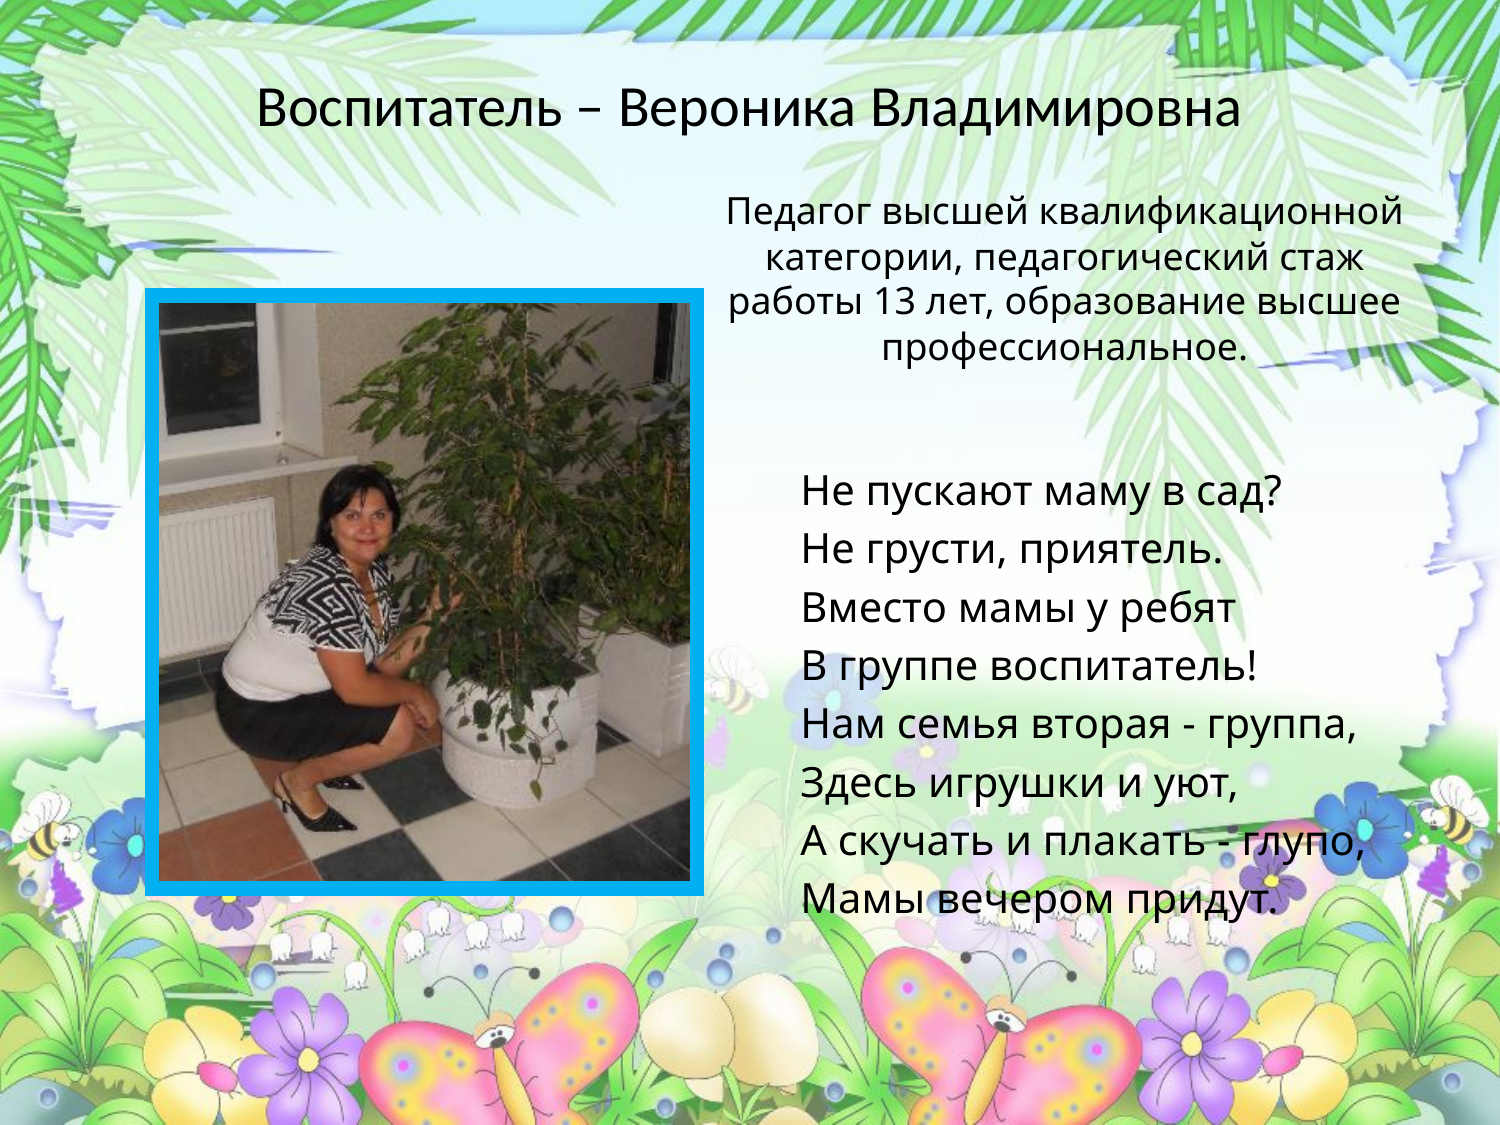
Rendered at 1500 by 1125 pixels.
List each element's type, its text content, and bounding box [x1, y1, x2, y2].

title Воспитатель – Вероника Владимировна [75, 45, 1425, 161]
list Не пускают маму в сад? Не грусти, приятель. Вместо мамы у ребят В группе воспитатель! Нам семья вторая - группа, Здесь игрушки и уют, А скучать и плакать - глупо, Мамы вечером придут. [785, 456, 1403, 917]
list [159, 302, 690, 882]
text_box Педагог высшей квалификационной категории, педагогический стаж работы 13 лет, образование высшее профессиональное. [689, 180, 1440, 375]
